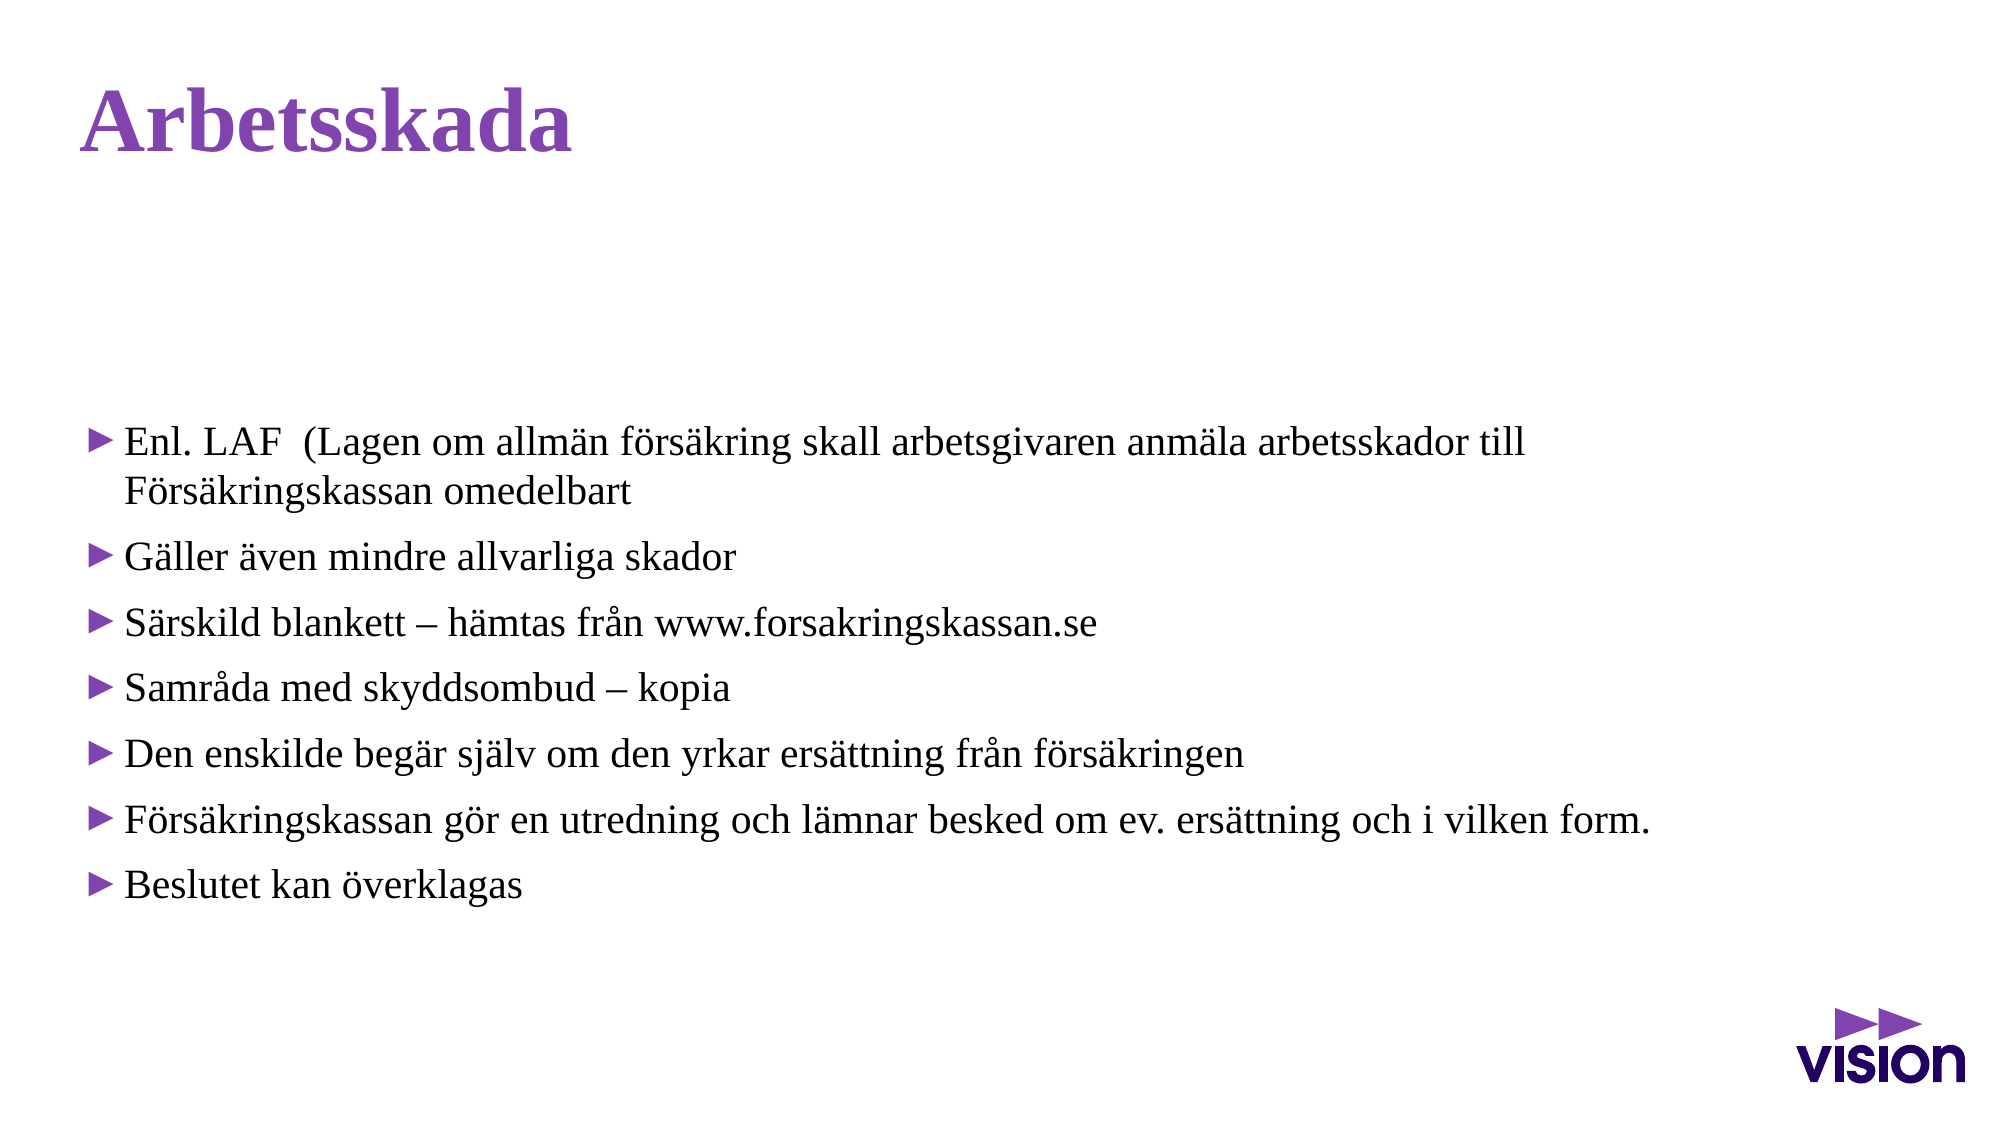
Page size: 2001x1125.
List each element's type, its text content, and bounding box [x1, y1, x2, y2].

title Arbetsskada [79, 59, 1674, 274]
list Enl. LAF (Lagen om allmän försäkring skall arbetsgivaren anmäla arbetsskador till Försäkringskassan omedelbart Gäller även mindre allvarliga skador Särskild blankett – hämtas från www.forsakringskassan.se Samråda med skyddsombud – kopia Den enskilde begär själv om den yrkar ersättning från försäkringen Försäkringskassan gör en utredning och lämnar besked om ev. ersättning och i vilken form. Beslutet kan överklagas [80, 413, 1674, 964]
